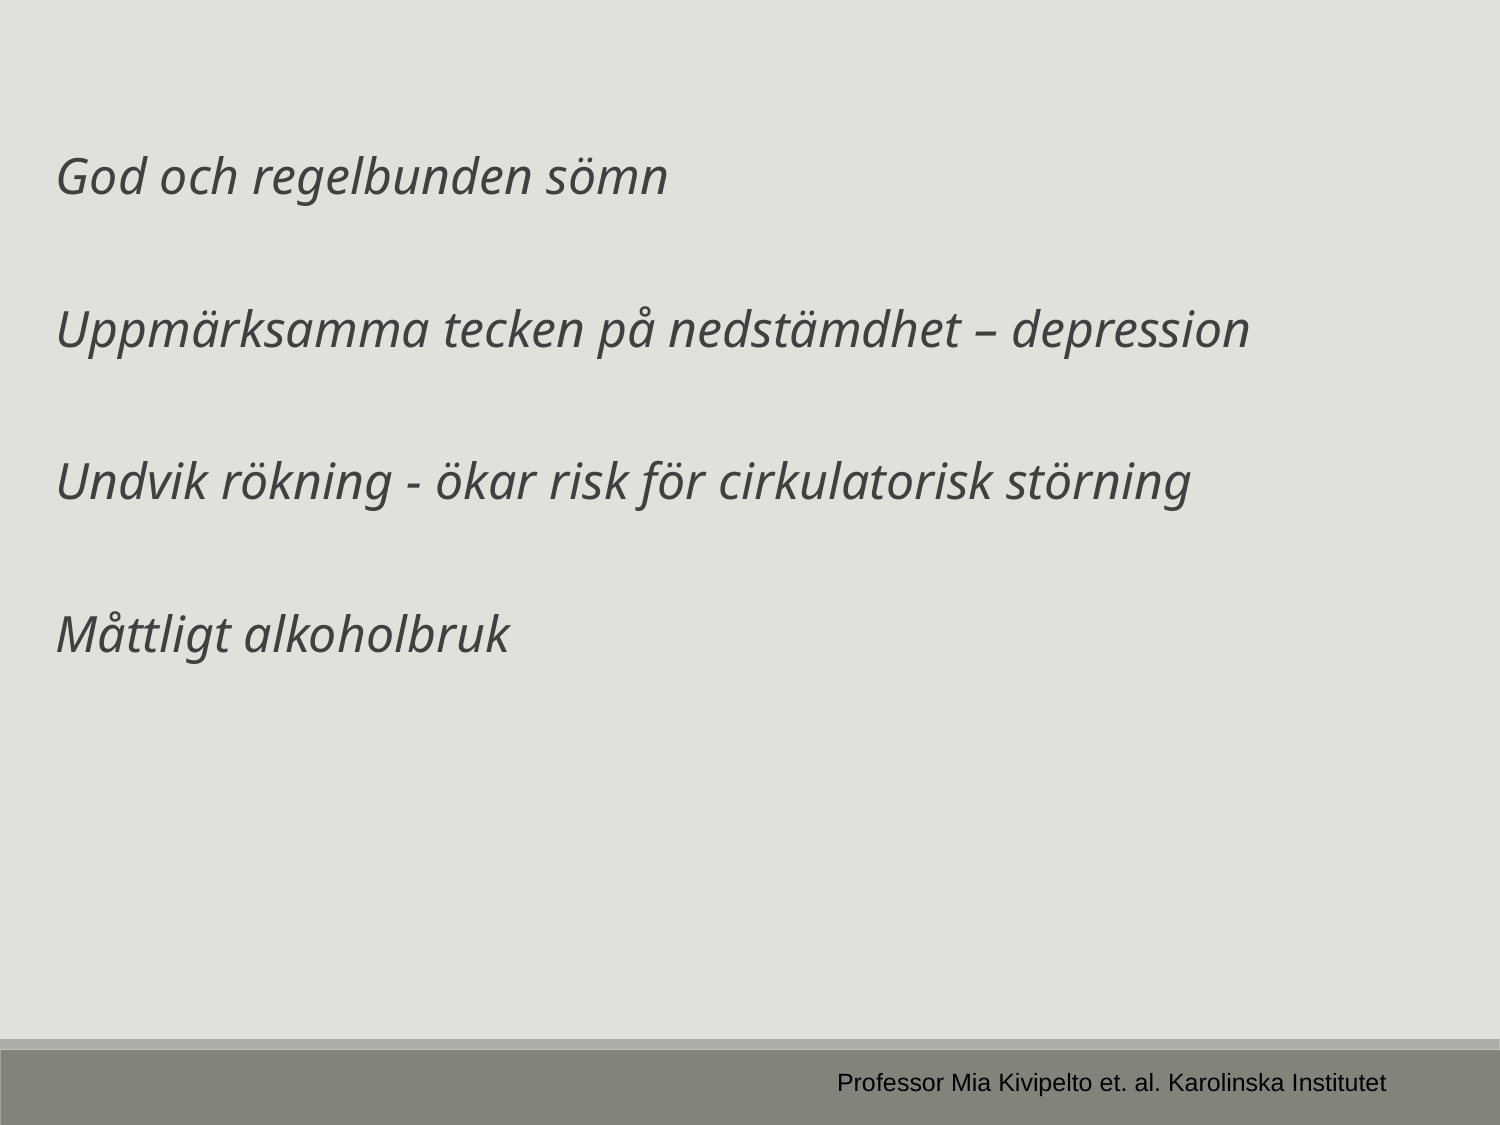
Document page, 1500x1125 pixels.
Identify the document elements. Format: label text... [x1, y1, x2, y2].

text_box God och regelbunden sömn Uppmärksamma tecken på nedstämdhet – depression Undvik rökning - ökar risk för cirkulatorisk störning Måttligt alkoholbruk [41, 137, 1365, 670]
text_box Professor Mia Kivipelto et. al. Karolinska Institutet [822, 1058, 1403, 1104]
